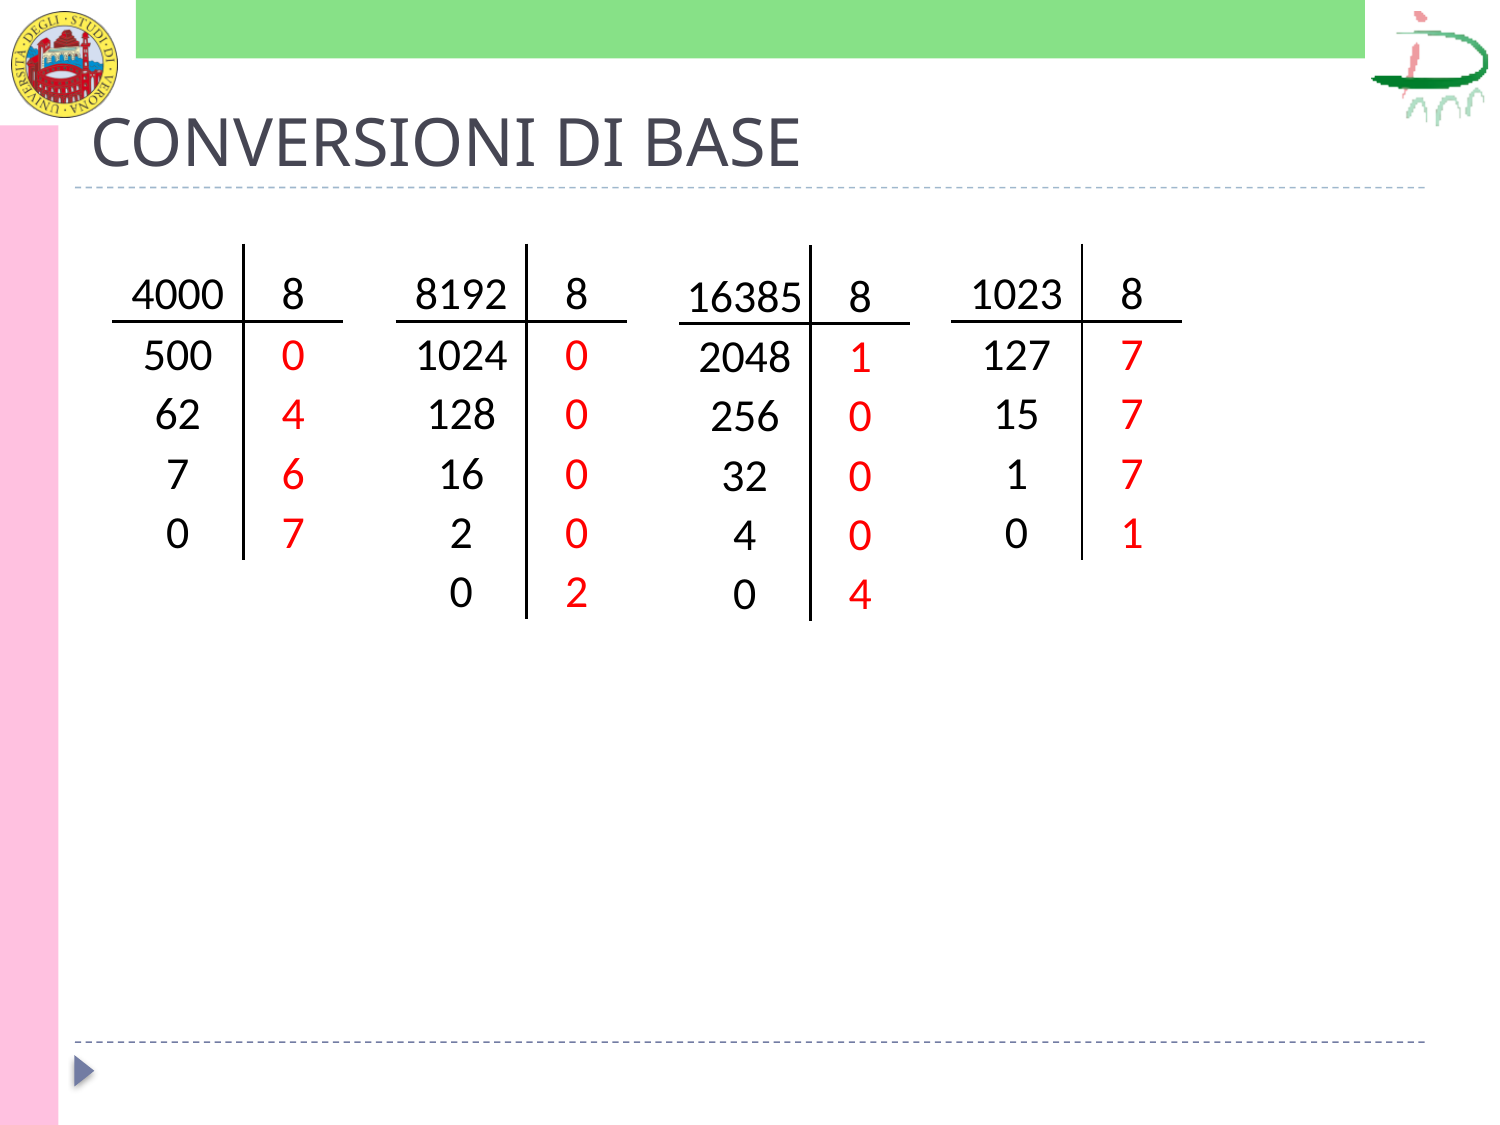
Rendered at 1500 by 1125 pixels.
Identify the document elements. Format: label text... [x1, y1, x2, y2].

title CONVERSIONI DI BASE [74, 81, 1426, 188]
table_header 1023 [951, 244, 1081, 320]
table_cell 1024 [396, 323, 525, 382]
table_cell 0 [528, 501, 627, 560]
table_cell 7 [112, 441, 242, 501]
table_cell 16 [396, 441, 525, 501]
table_cell 2 [396, 501, 525, 560]
table_header 8 [812, 245, 910, 322]
table_cell 1 [951, 441, 1081, 501]
table_header 8 [528, 244, 627, 320]
picture [1371, 11, 1489, 129]
table_cell 0 [112, 501, 242, 560]
table_cell 128 [396, 382, 525, 441]
table_cell 256 [679, 384, 809, 443]
table_cell 500 [112, 323, 242, 382]
table_cell 0 [812, 384, 910, 443]
table_header 8192 [396, 244, 525, 320]
table_cell 15 [951, 382, 1081, 441]
table_cell 62 [112, 382, 242, 441]
table_cell 0 [396, 560, 525, 619]
table_cell 1 [1083, 501, 1182, 560]
table_header 8 [1083, 244, 1182, 320]
picture [11, 11, 118, 118]
table_cell 0 [245, 323, 343, 382]
table_header 8 [245, 244, 343, 320]
table_cell 2048 [679, 325, 809, 384]
table_cell 0 [951, 501, 1081, 560]
table_cell 7 [1083, 382, 1182, 441]
table_cell 7 [245, 501, 343, 560]
table_cell 4 [679, 503, 809, 562]
table_header 16385 [679, 245, 809, 322]
table_cell 127 [951, 323, 1081, 382]
table_cell 6 [245, 441, 343, 501]
table_cell 2 [528, 560, 627, 619]
table_cell 32 [679, 443, 809, 503]
table_cell 4 [245, 382, 343, 441]
table_cell 0 [679, 562, 809, 621]
table_cell 4 [812, 562, 910, 621]
table_cell 0 [528, 382, 627, 441]
table_cell 0 [528, 323, 627, 382]
table_cell 0 [528, 441, 627, 501]
table_cell 7 [1083, 323, 1182, 382]
table_cell 0 [812, 443, 910, 503]
table_cell 1 [812, 325, 910, 384]
table_header 4000 [112, 244, 242, 320]
table_cell 7 [1083, 441, 1182, 501]
table_cell 0 [812, 503, 910, 562]
